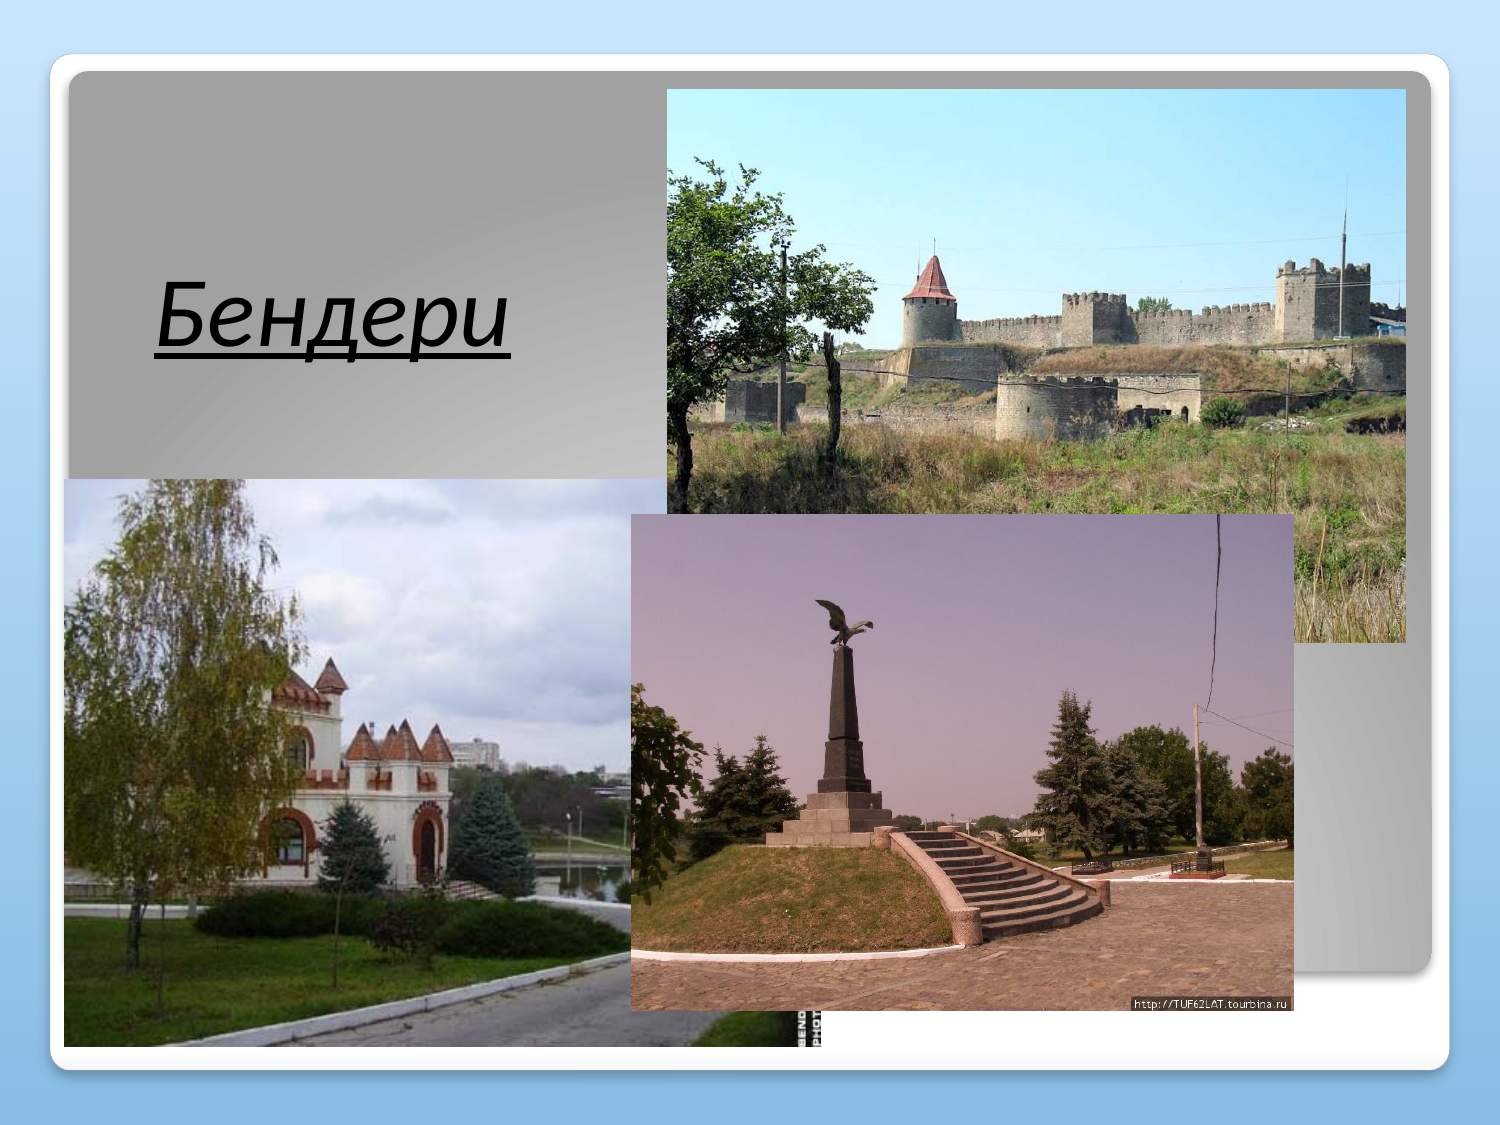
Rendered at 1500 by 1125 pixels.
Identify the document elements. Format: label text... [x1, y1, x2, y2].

picture [64, 89, 1406, 1048]
list Бендери [135, 231, 597, 409]
